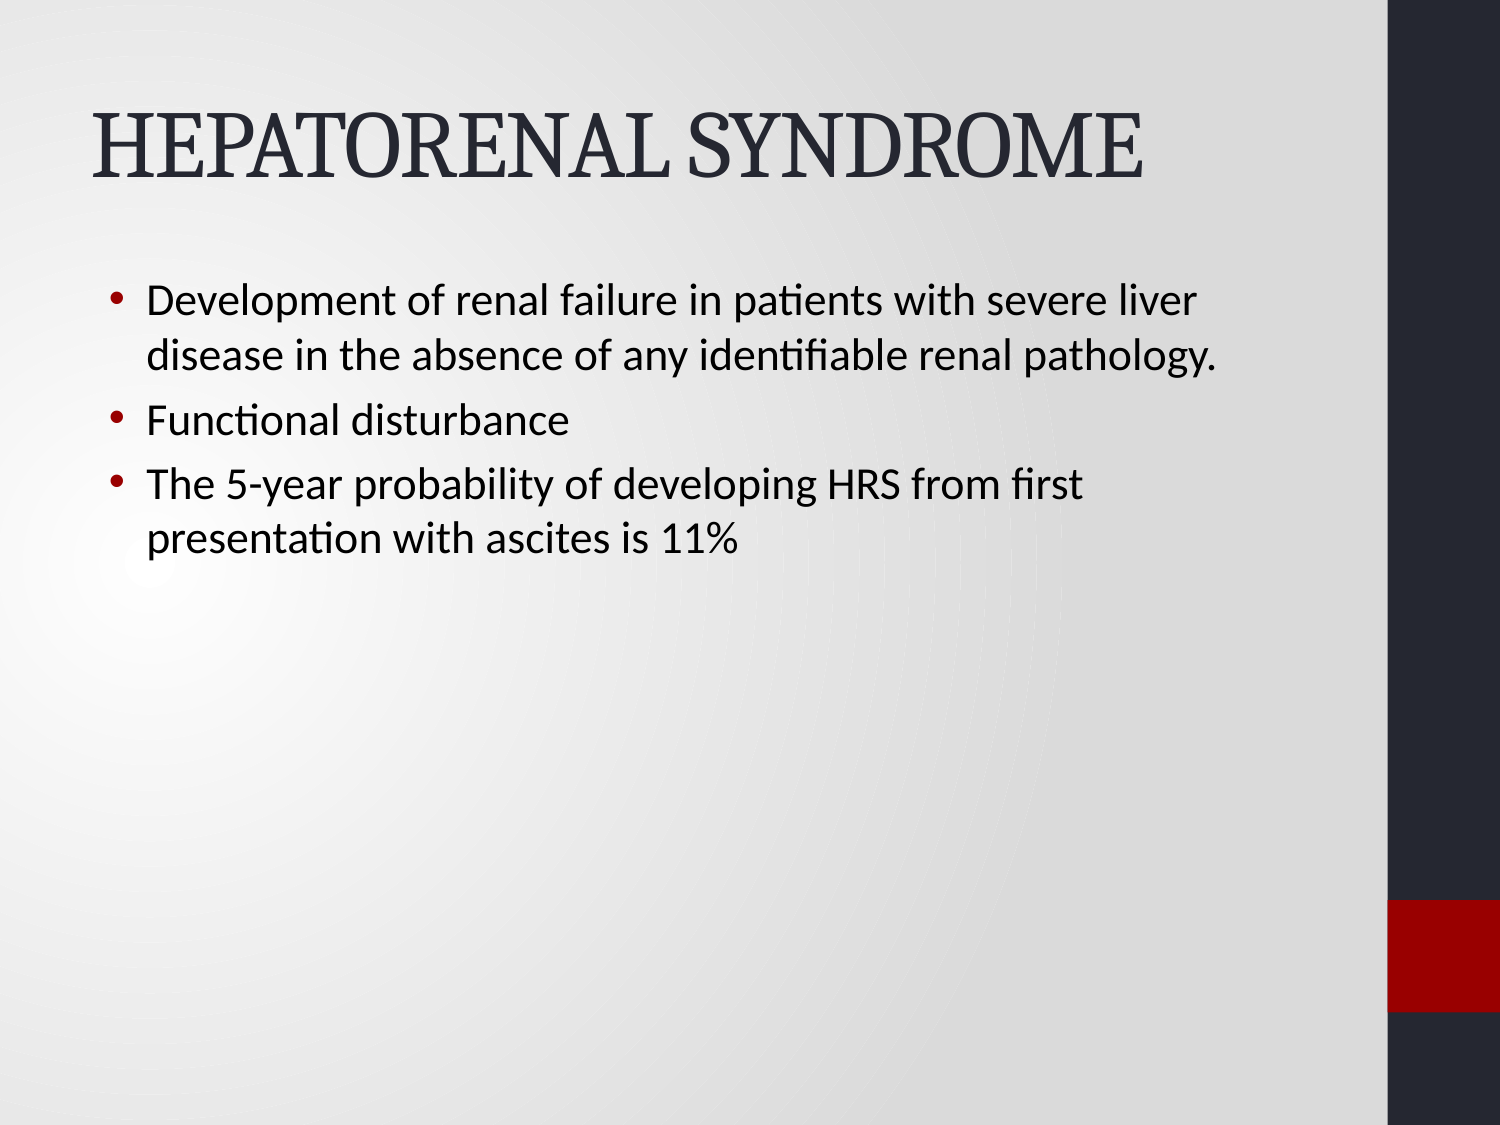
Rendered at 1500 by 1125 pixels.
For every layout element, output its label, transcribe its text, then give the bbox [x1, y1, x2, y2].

list Development of renal failure in patients with severe liver disease in the absence of any identifiable renal pathology. Functional disturbance The 5-year probability of developing HRS from first presentation with ascites is 11% [75, 262, 1325, 1050]
title HEPATORENAL SYNDROME [75, 45, 1325, 233]
